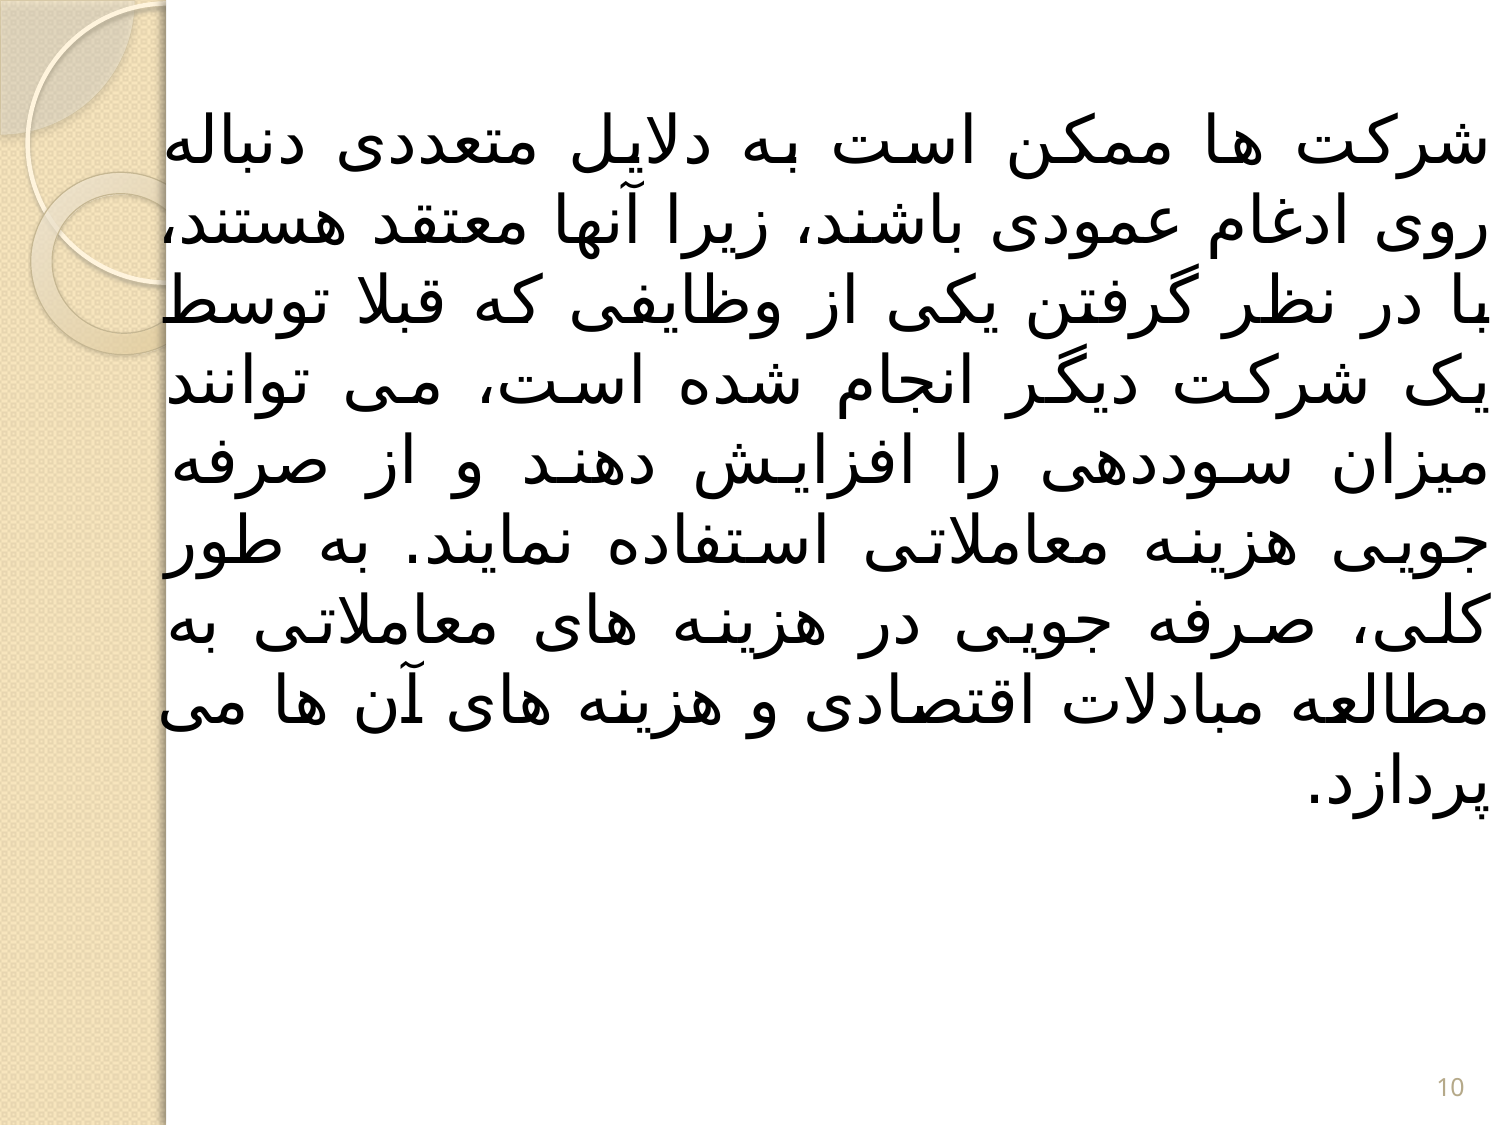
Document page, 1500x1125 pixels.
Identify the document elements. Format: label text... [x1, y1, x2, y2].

slide_number 10 [1413, 1034, 1488, 1113]
title شرکت ها ممکن است به دلایل متعددی دنباله روی ادغام عمودی باشند، زیرا آنها معتقد هستند، با در نظر گرفتن یکی از وظایفی که قبلا توسط یک شرکت دیگر انجام شده است، می توانند میزان سوددهی را افزایش دهند و از صرفه جویی هزینه معاملاتی استفاده نمایند. به طور کلی، صرفه جویی در هزینه های معاملاتی به مطالعه مبادلات اقتصادی و هزینه های آن ها می پردازد. [140, 363, 1500, 551]
